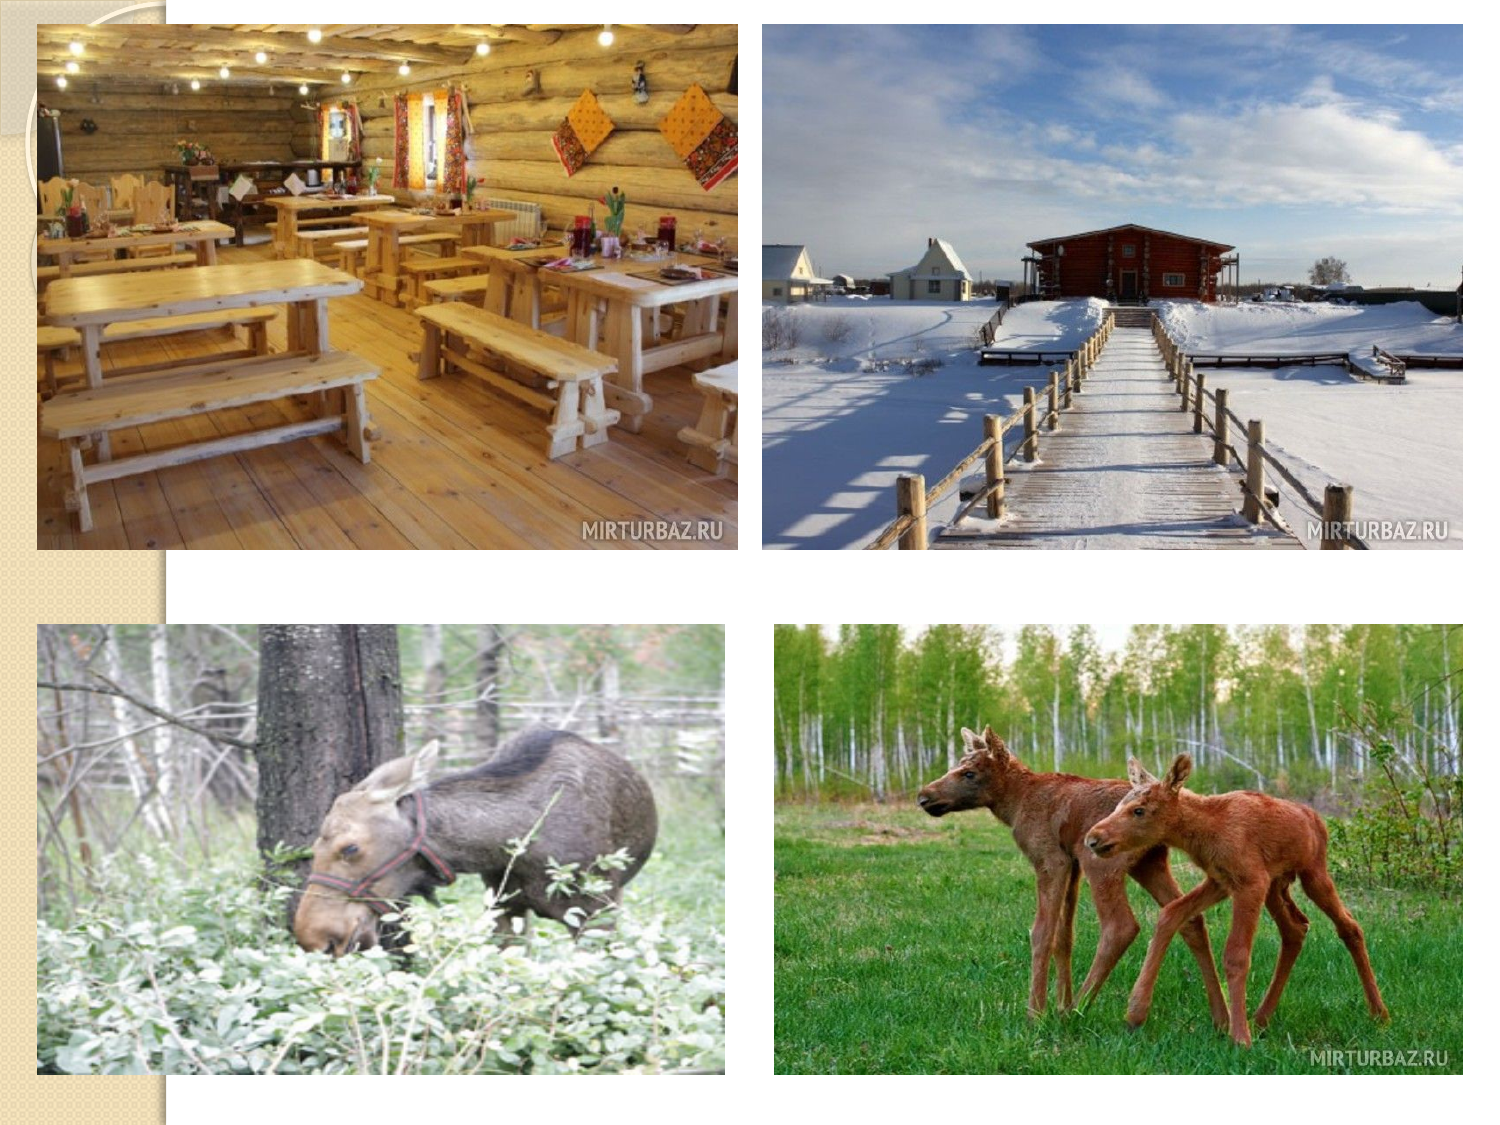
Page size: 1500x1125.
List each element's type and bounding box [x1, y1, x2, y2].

picture [762, 24, 1463, 551]
picture [37, 624, 726, 1076]
picture [37, 24, 738, 551]
picture [774, 624, 1463, 1076]
